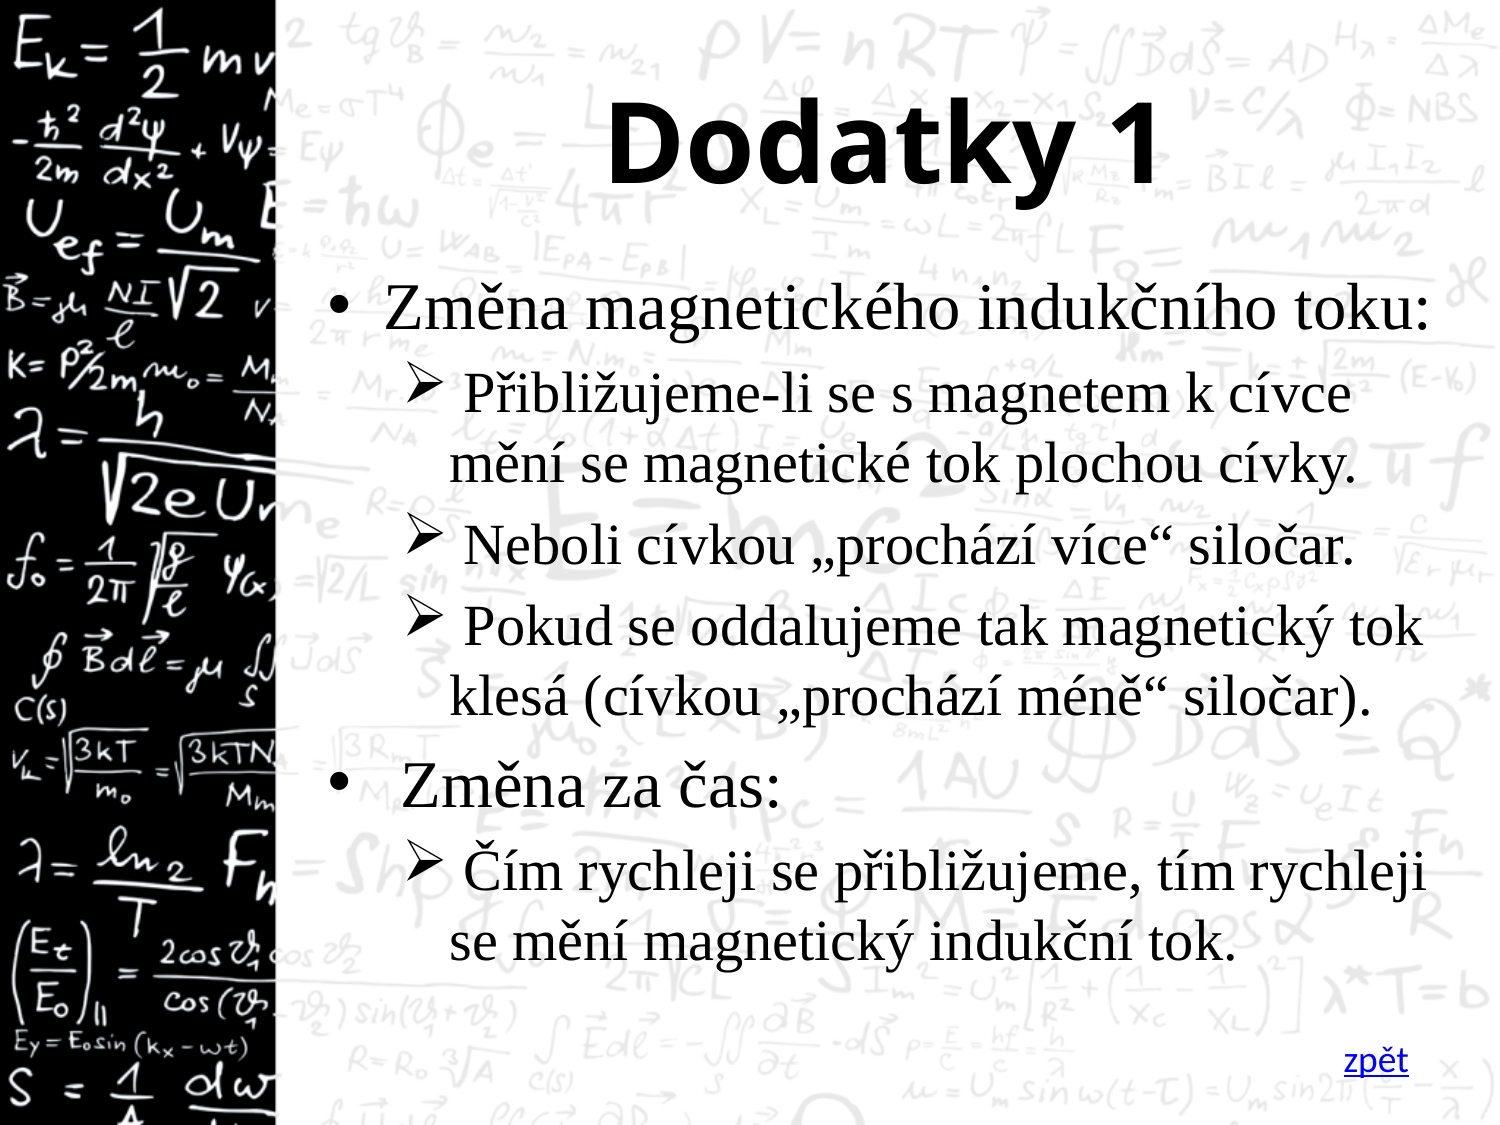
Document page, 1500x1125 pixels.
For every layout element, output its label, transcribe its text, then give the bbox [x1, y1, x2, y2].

picture [0, 0, 1500, 1125]
title Dodatky 1 [312, 45, 1461, 233]
text_box zpět [1328, 1027, 1447, 1088]
list Změna magnetického indukčního toku: Přibližujeme-li se s magnetem k cívce mění se magnetické tok plochou cívky. Neboli cívkou „prochází více“ siločar. Pokud se oddalujeme tak magnetický tok klesá (cívkou „prochází méně“ siločar). Změna za čas: Čím rychleji se přibližujeme, tím rychleji se mění magnetický indukční tok. [312, 255, 1463, 1125]
